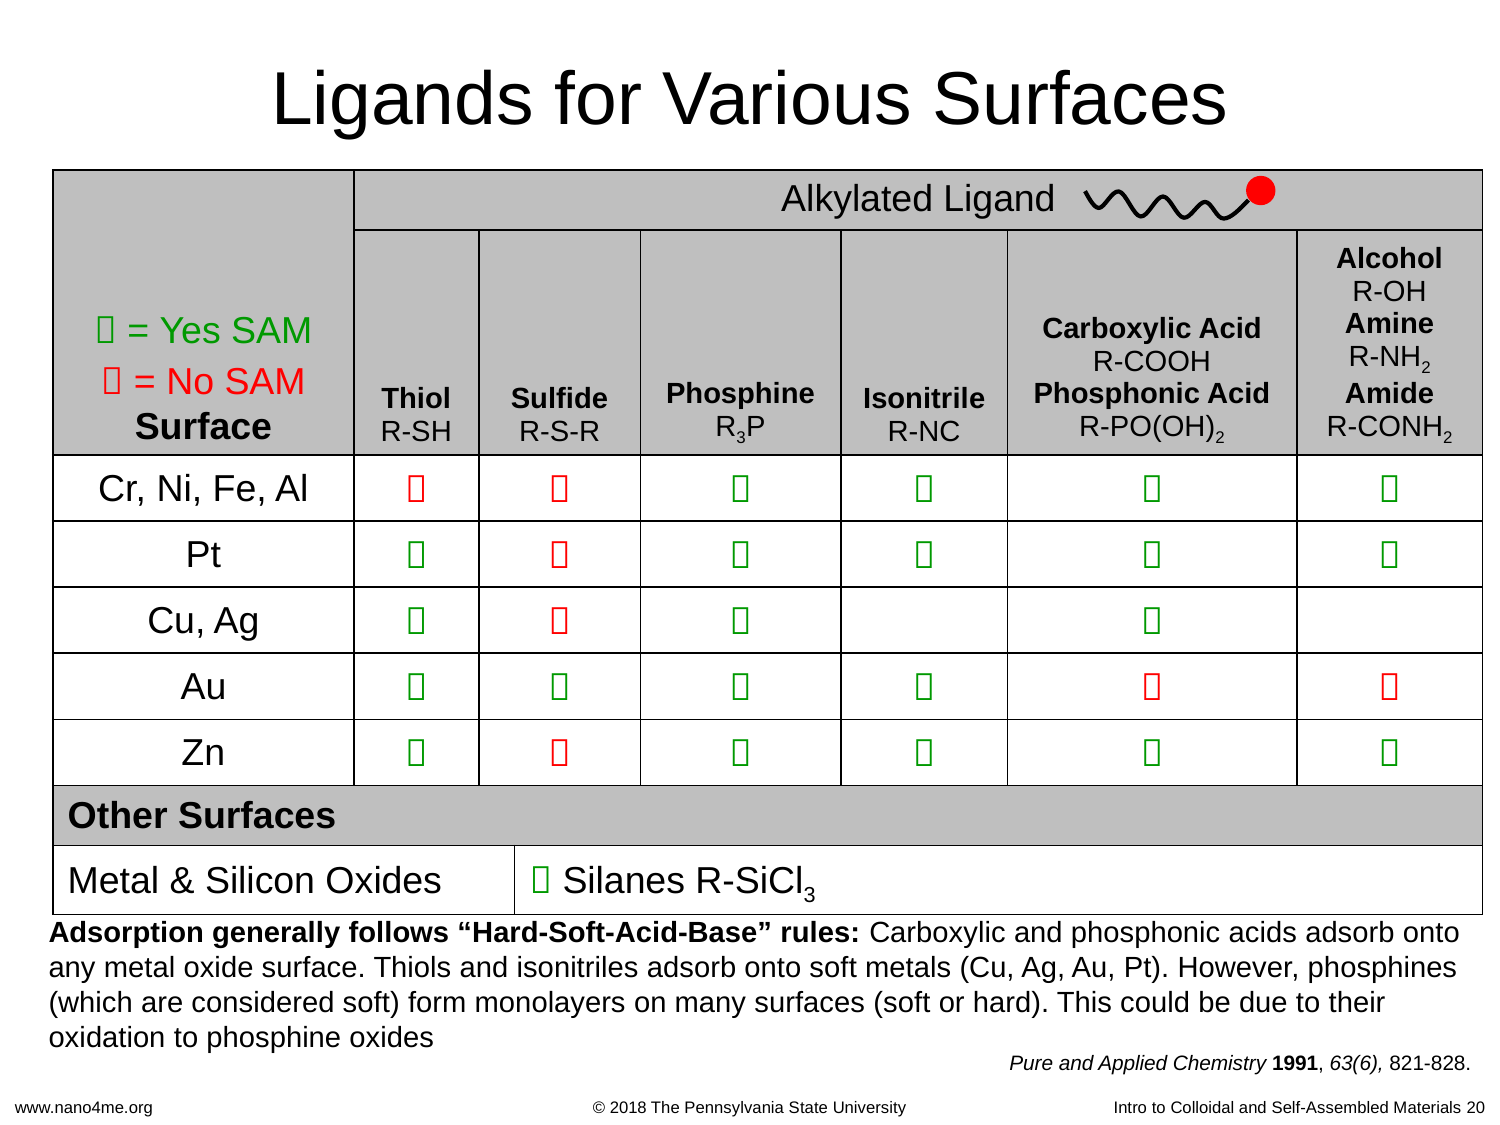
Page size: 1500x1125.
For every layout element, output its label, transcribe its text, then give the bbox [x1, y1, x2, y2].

table_cell  [641, 720, 840, 785]
table_cell Other Surfaces [54, 786, 1482, 845]
table_cell  [355, 522, 478, 586]
table_cell  [1298, 456, 1482, 520]
table_cell Sulfide R-S-R [480, 231, 640, 454]
text_box Adsorption generally follows “Hard-Soft-Acid-Base” rules: Carboxylic and phosphonic acids adsorb onto any metal oxide surface. Thiols and isonitriles adsorb onto soft metals (Cu, Ag, Au, Pt). However, phosphines (which are considered soft) form monolayers on many surfaces (soft or hard). This could be due to their oxidation to phosphine oxides [33, 906, 1481, 1061]
table_cell  [641, 522, 840, 586]
table_cell Au [54, 654, 353, 719]
table_cell  [1008, 456, 1296, 520]
title Ligands for Various Surfaces [75, 0, 1425, 169]
table_cell  [1298, 720, 1482, 785]
table_cell  [355, 720, 478, 785]
table_cell  [842, 654, 1007, 719]
table_cell  [1008, 654, 1296, 719]
table_cell Isonitrile R-NC [842, 231, 1007, 454]
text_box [1139, 107, 1230, 292]
table_header Alkylated Ligand [1234, 171, 1482, 229]
table_cell  [1298, 654, 1482, 719]
table_cell Phosphine R3P [641, 231, 840, 454]
table_cell Cr, Ni, Fe, Al [54, 456, 353, 520]
table_cell  [480, 588, 640, 652]
table_cell  [355, 456, 478, 520]
text_box Pure and Applied Chemistry 1991, 63(6), 821-828. [994, 1042, 1487, 1083]
table_cell Metal & Silicon Oxides [54, 846, 514, 906]
table_cell  [480, 654, 640, 719]
table_cell  [842, 522, 1007, 586]
table_cell  [1008, 720, 1296, 785]
table_header Alkylated Ligand [355, 171, 1134, 229]
table_cell Cu, Ag [54, 588, 353, 652]
table_cell  [480, 522, 640, 586]
table_cell  [842, 720, 1007, 785]
table_cell  [355, 654, 478, 719]
table_cell Zn [54, 720, 353, 785]
table_cell [1298, 588, 1482, 652]
table_cell [842, 588, 1007, 652]
table_cell Alcohol R-OH Amine R-NH2 Amide R-CONH2 [1298, 231, 1482, 454]
table_cell  [480, 720, 640, 785]
table_cell  [1008, 588, 1296, 652]
table_cell  [641, 654, 840, 719]
table_cell  [480, 456, 640, 520]
table_cell  Silanes R-SiCl3 [515, 846, 1482, 914]
table_cell  [355, 588, 478, 652]
table_cell  [1008, 522, 1296, 586]
table_header [54, 171, 353, 230]
table_cell Pt [54, 522, 353, 586]
table_cell  = Yes SAM  = No SAM Surface [54, 230, 353, 454]
table_cell Carboxylic Acid R-COOH Phosphonic Acid R-PO(OH)2 [1008, 231, 1296, 454]
table_cell Thiol R-SH [355, 231, 478, 454]
table_cell  [641, 456, 840, 520]
table_cell  [1298, 522, 1482, 586]
table_cell  [842, 456, 1007, 520]
table_cell  [641, 588, 840, 652]
